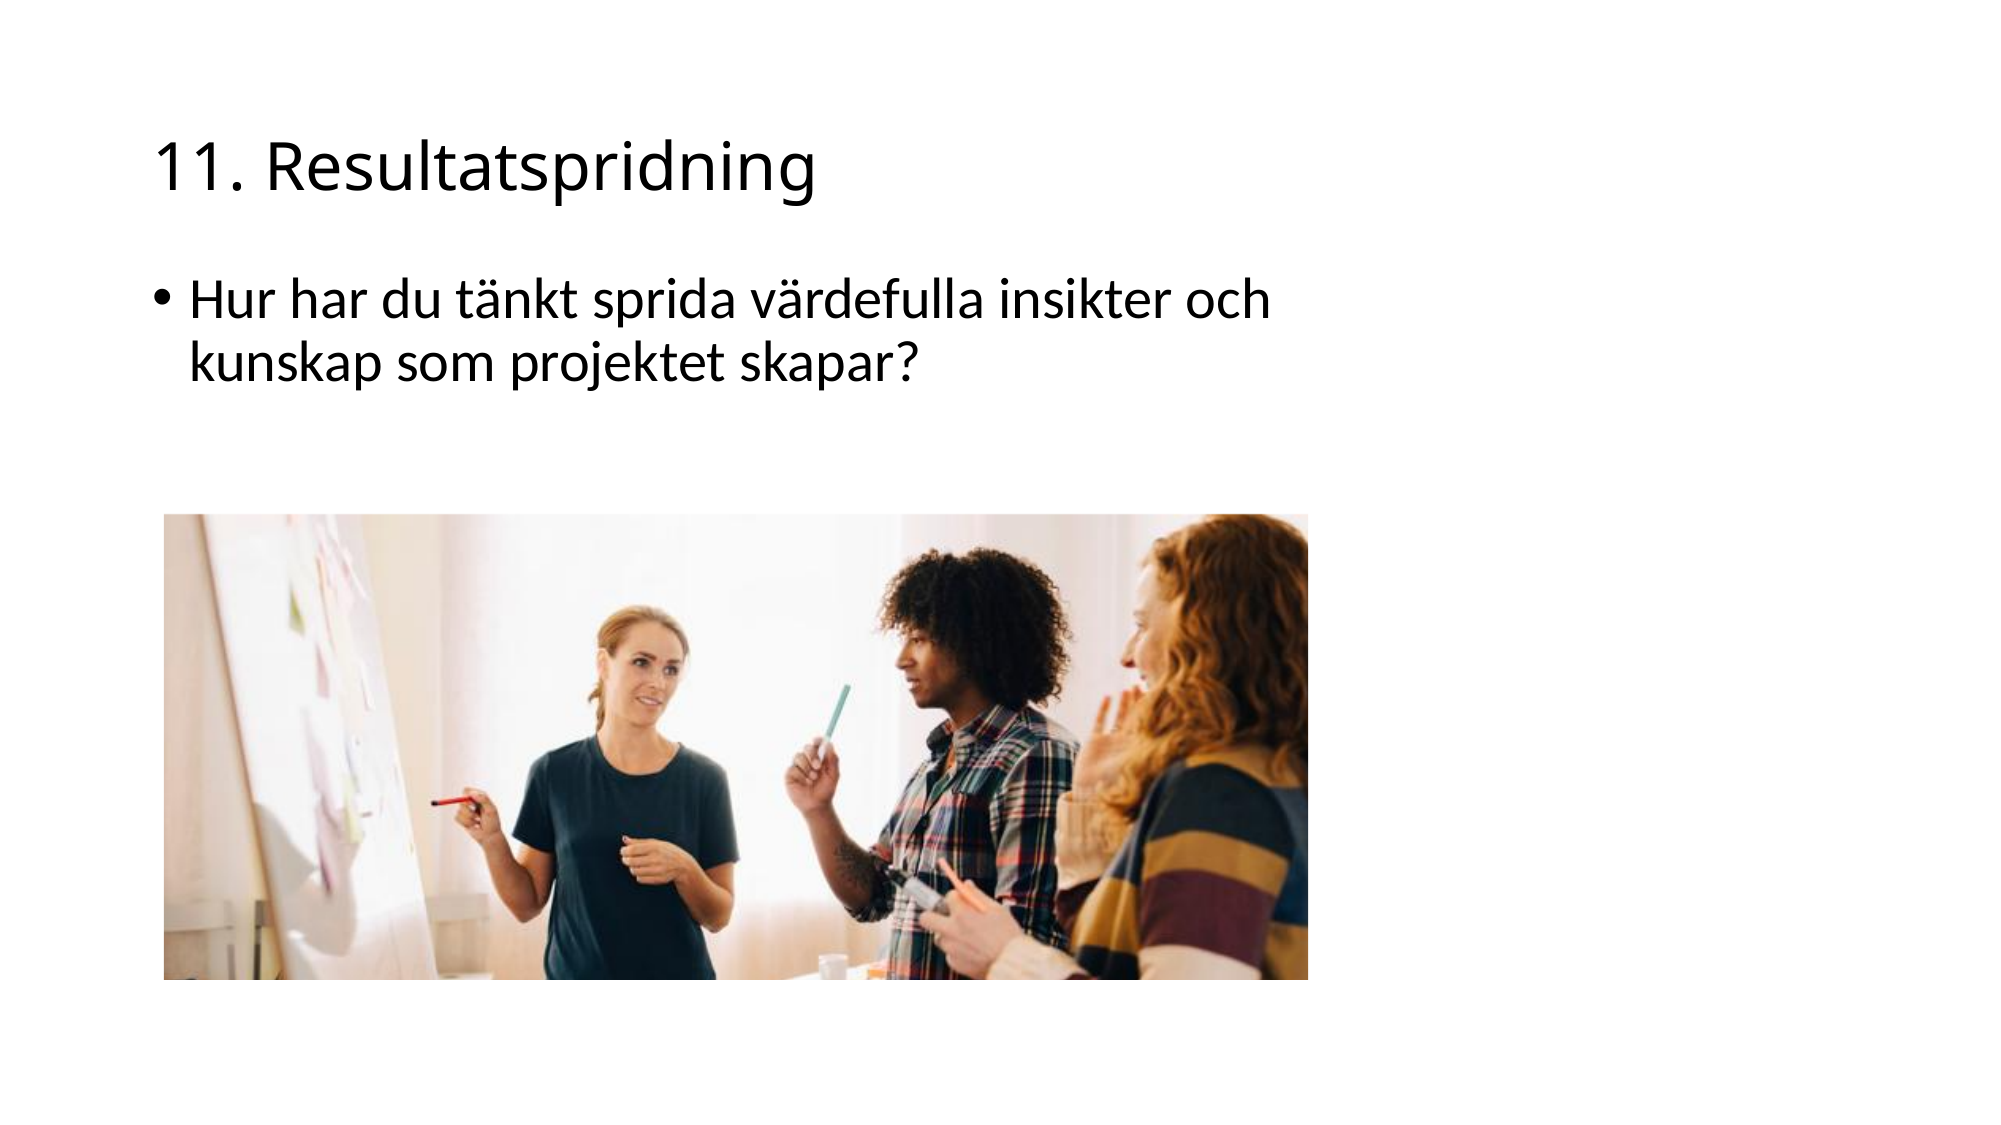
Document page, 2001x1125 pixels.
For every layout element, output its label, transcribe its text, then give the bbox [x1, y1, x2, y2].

title 11. Resultatspridning [137, 59, 1863, 278]
picture [163, 510, 1309, 980]
list Hur har du tänkt sprida värdefulla insikter och kunskap som projektet skapar? [137, 260, 1463, 511]
